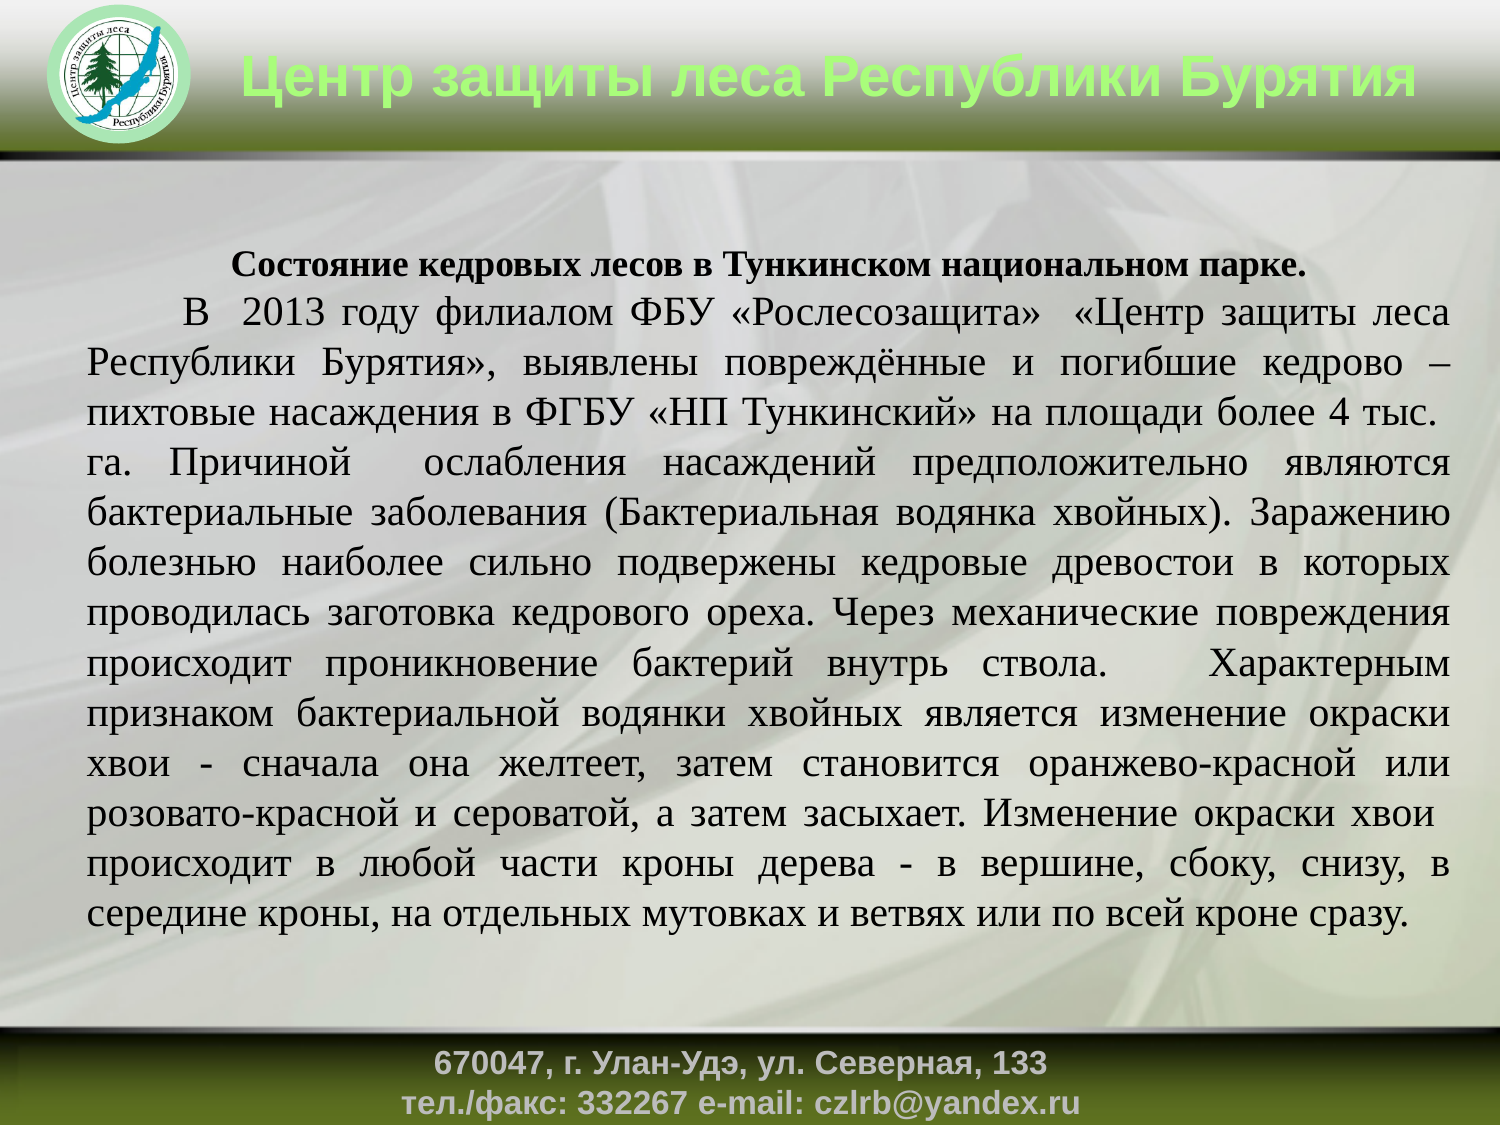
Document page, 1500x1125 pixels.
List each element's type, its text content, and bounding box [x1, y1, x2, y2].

text_box [84, 8, 154, 18]
picture [0, 0, 1500, 1125]
text_box Центр защиты леса Республики Бурятия [206, 30, 1453, 116]
text_box 670047, г. Улан-Удэ, ул. Северная, 133 тел./факс: 332267 e-mail: czlrb@yandex.ru [123, 1033, 1359, 1125]
text_box [51, 43, 59, 105]
text_box Состояние кедровых лесов в Тункинском национальном парке. В 2013 году филиалом ФБУ «Рослесозащита» «Центр защиты леса Республики Бурятия», выявлены повреждённые и погибшие кедрово – пихтовые насаждения в ФГБУ «НП Тункинский» на площади более 4 тыс. га. Причиной ослабления насаждений предположительно являются бактериальные заболевания (Бактериальная водянка хвойных). Заражению болезнью наиболее сильно подвержены кедровые древостои в которых проводилась заготовка кедрового ореха. Через механические повреждения происходит проникновение бактерий внутрь ствола. Характерным признаком бактериальной водянки хвойных является изменение окраски хвои - сначала она желтеет, затем становится оранжево-красной или розовато-красной и сероватой, а затем засыхает. Изменение окраски хвои происходит в любой части кроны дерева - в вершине, сбоку, снизу, в середине кроны, на отдельных мутовках и ветвях или по всей кроне сразу. [71, 231, 1466, 942]
text_box [179, 44, 187, 104]
